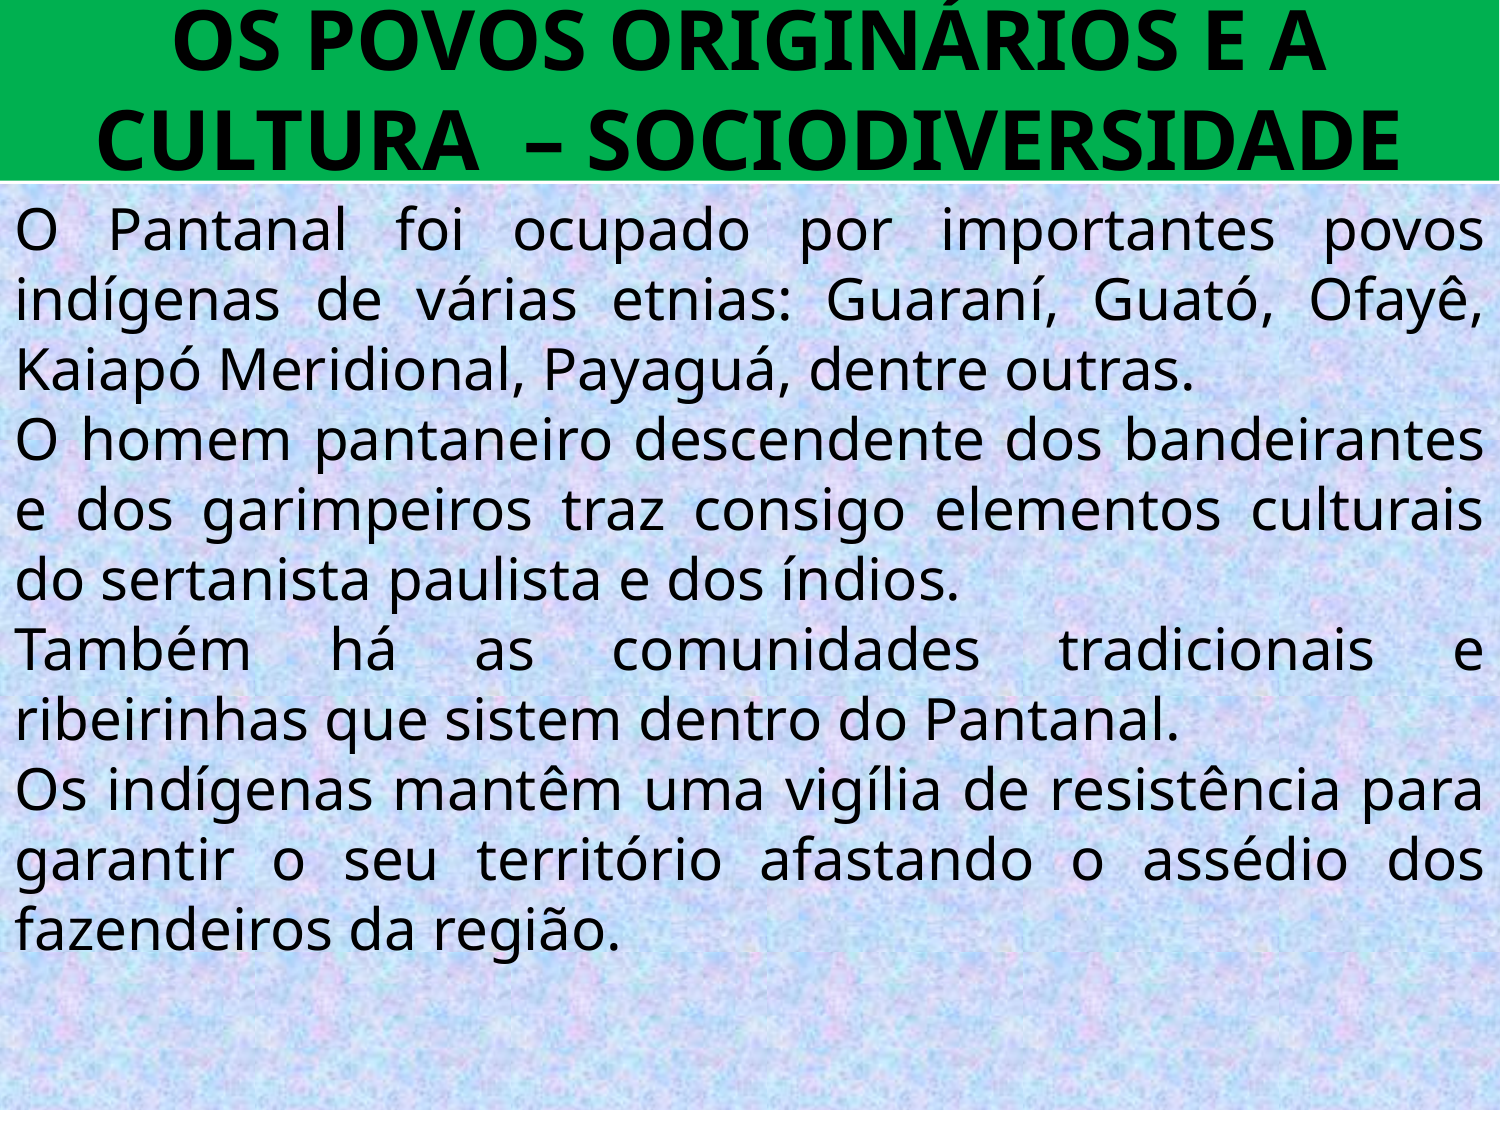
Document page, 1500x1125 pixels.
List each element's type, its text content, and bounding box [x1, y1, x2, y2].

text_box O Pantanal foi ocupado por importantes povos indígenas de várias etnias: Guaraní, Guató, Ofayê, Kaiapó Meridional, Payaguá, dentre outras. O homem pantaneiro descendente dos bandeirantes e dos garimpeiros traz consigo elementos culturais do sertanista paulista e dos índios. Também há as comunidades tradicionais e ribeirinhas que sistem dentro do Pantanal. Os indígenas mantêm uma vigília de resistência para garantir o seu território afastando o assédio dos fazendeiros da região. [0, 184, 1500, 1110]
title OS POVOS ORIGINÁRIOS E A CULTURA – SOCIODIVERSIDADE [0, 0, 1500, 181]
